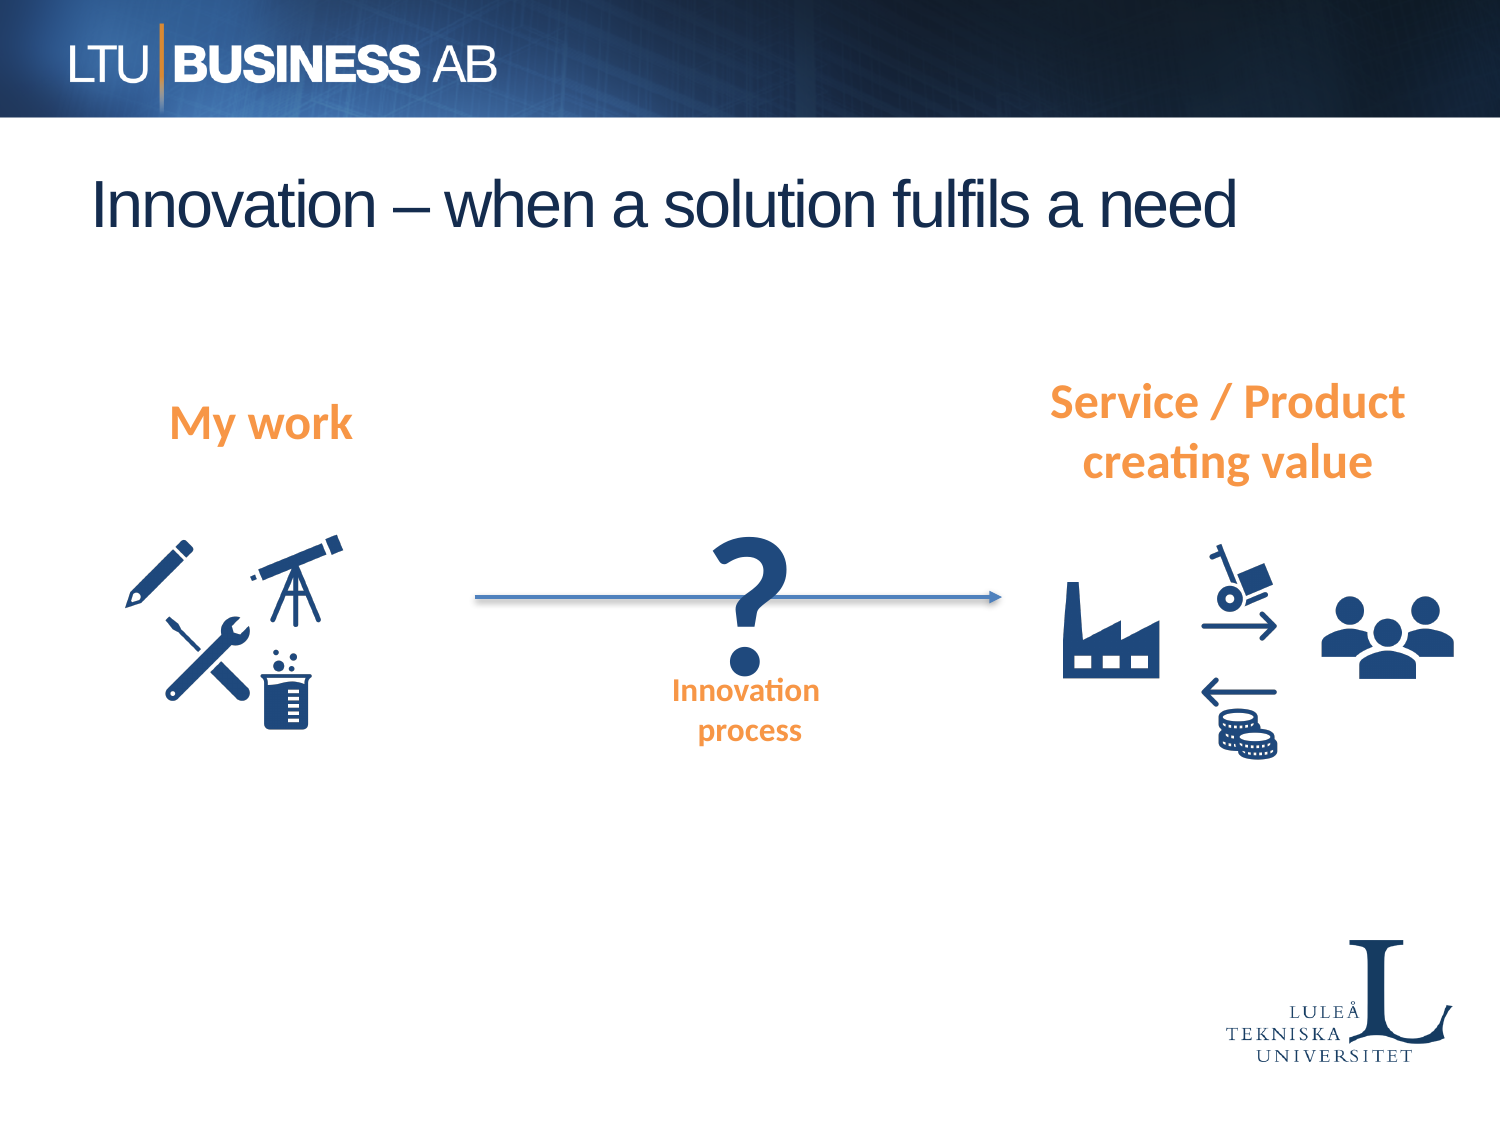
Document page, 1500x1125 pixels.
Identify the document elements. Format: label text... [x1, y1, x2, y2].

text_box My work [154, 382, 369, 458]
title Innovation – when a solution fulfils a need [75, 106, 1425, 295]
picture [0, 0, 1500, 1110]
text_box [655, 468, 845, 757]
text_box Service / Product creating value [1035, 361, 1421, 496]
